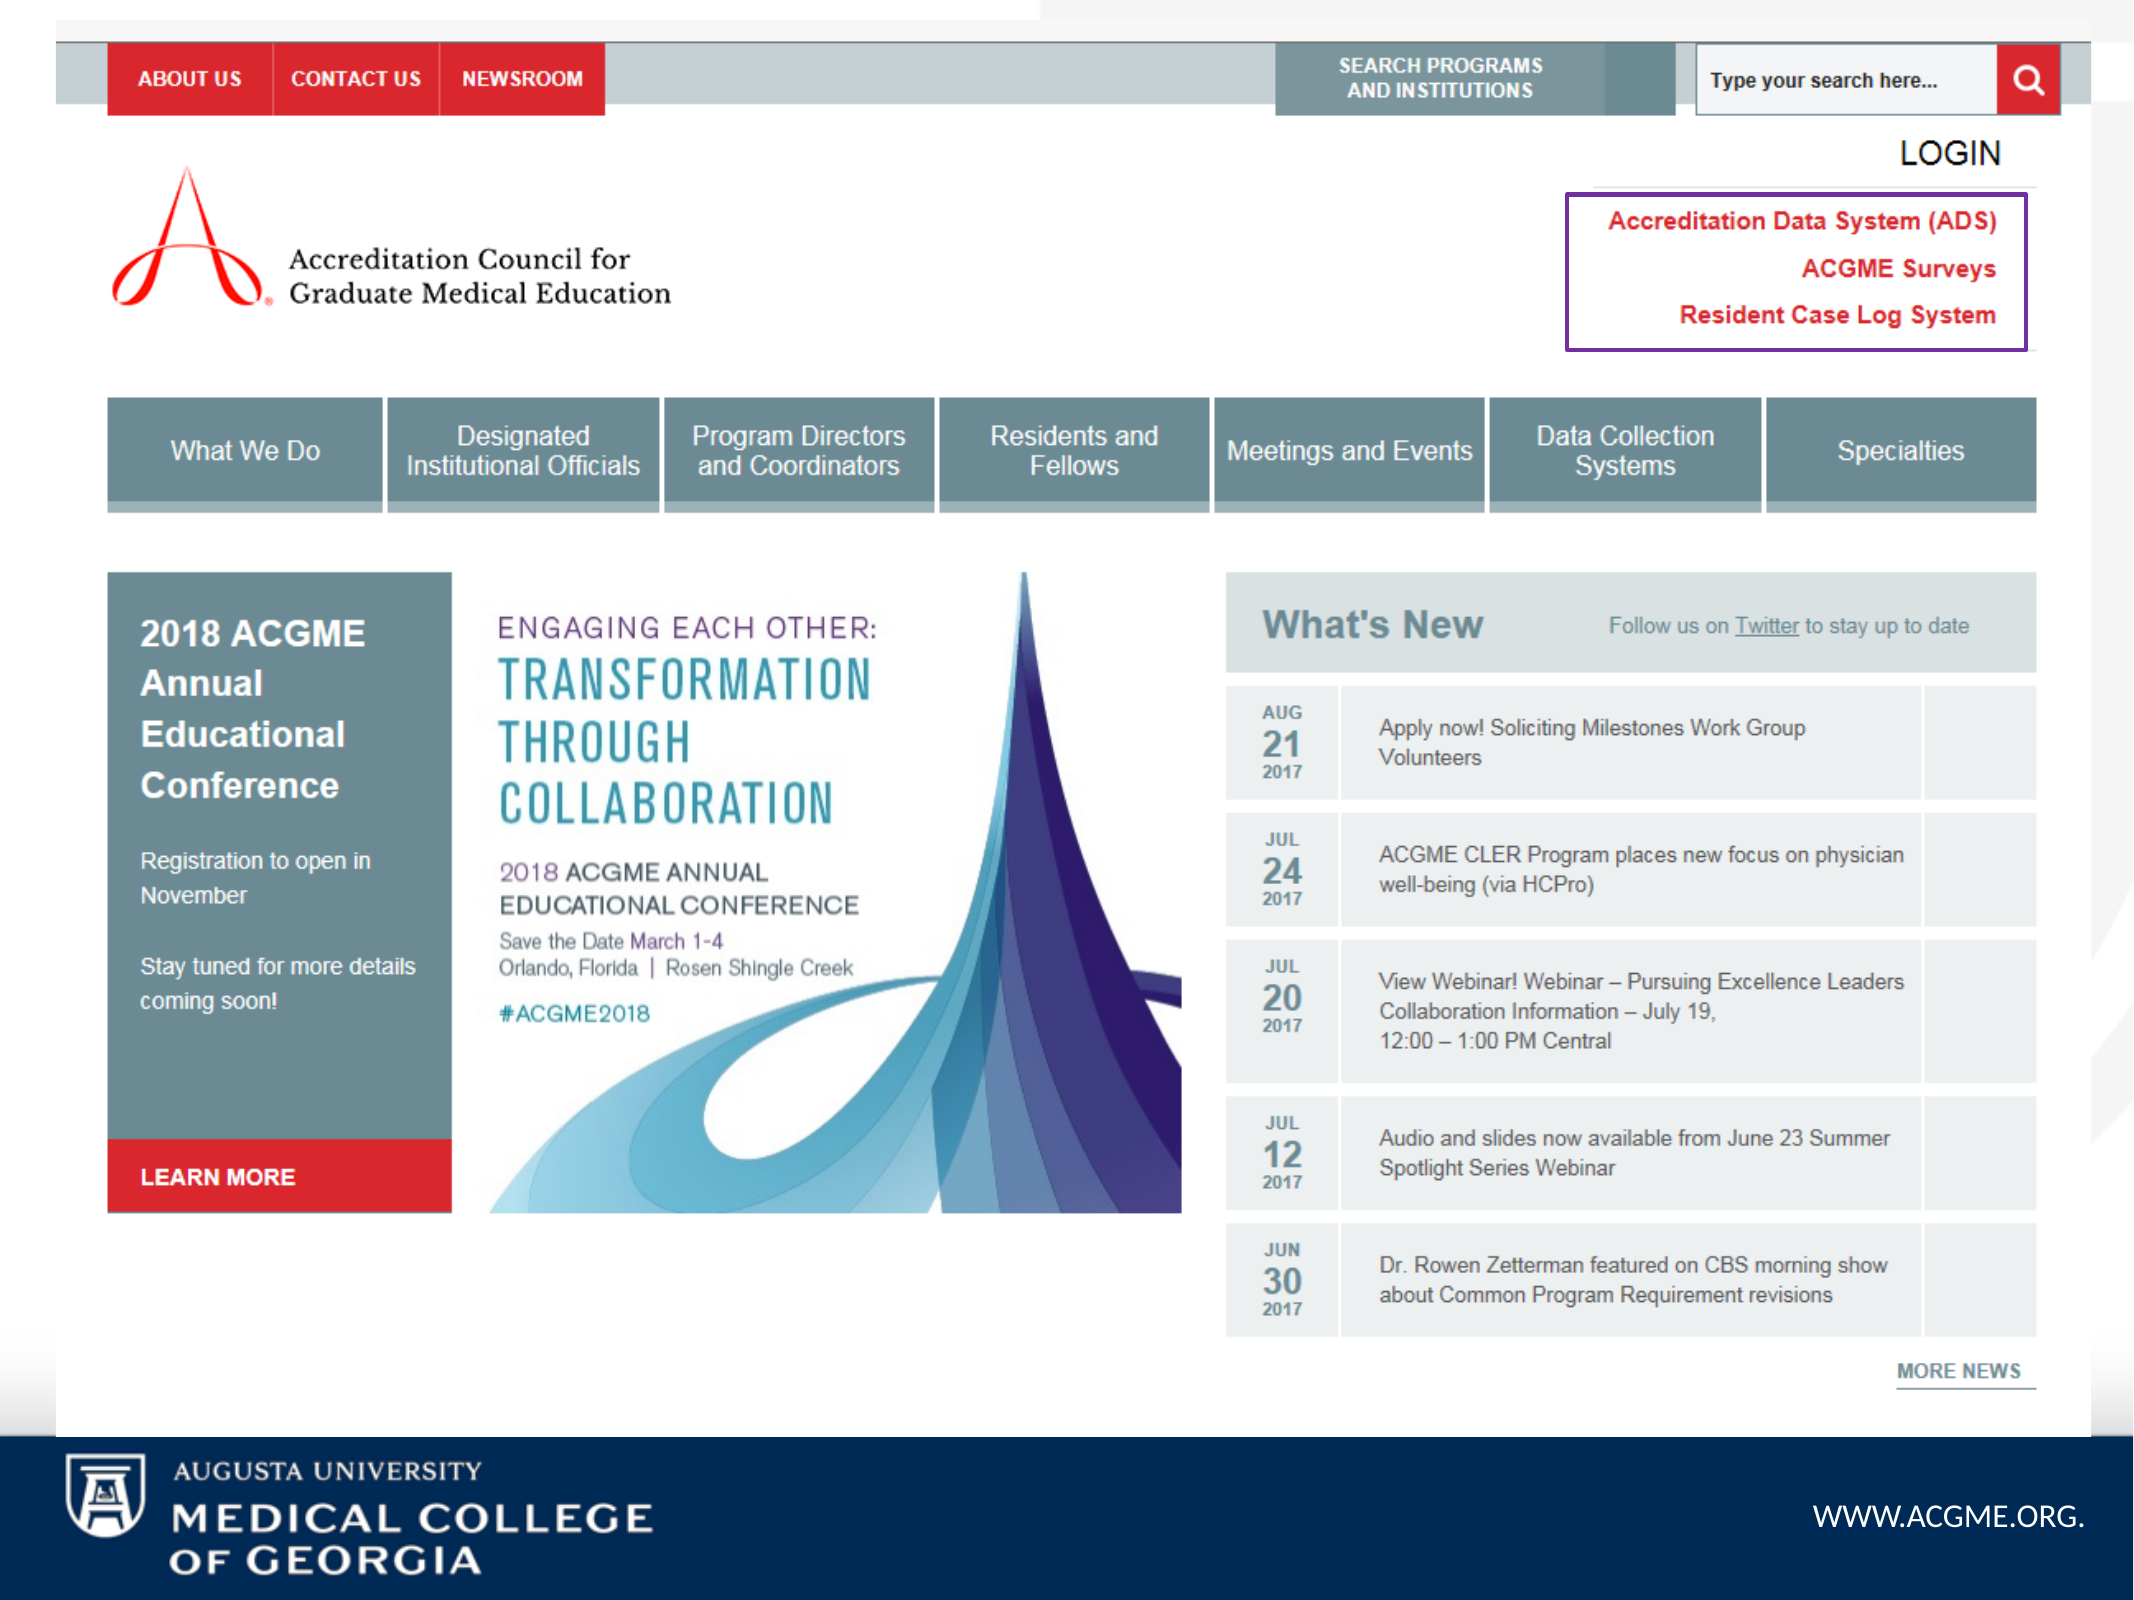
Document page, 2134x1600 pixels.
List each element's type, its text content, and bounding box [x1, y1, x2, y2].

text_box WWW.ACGME.ORG. [1806, 1488, 2100, 1541]
picture [0, 0, 2134, 1600]
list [55, 20, 2092, 1437]
